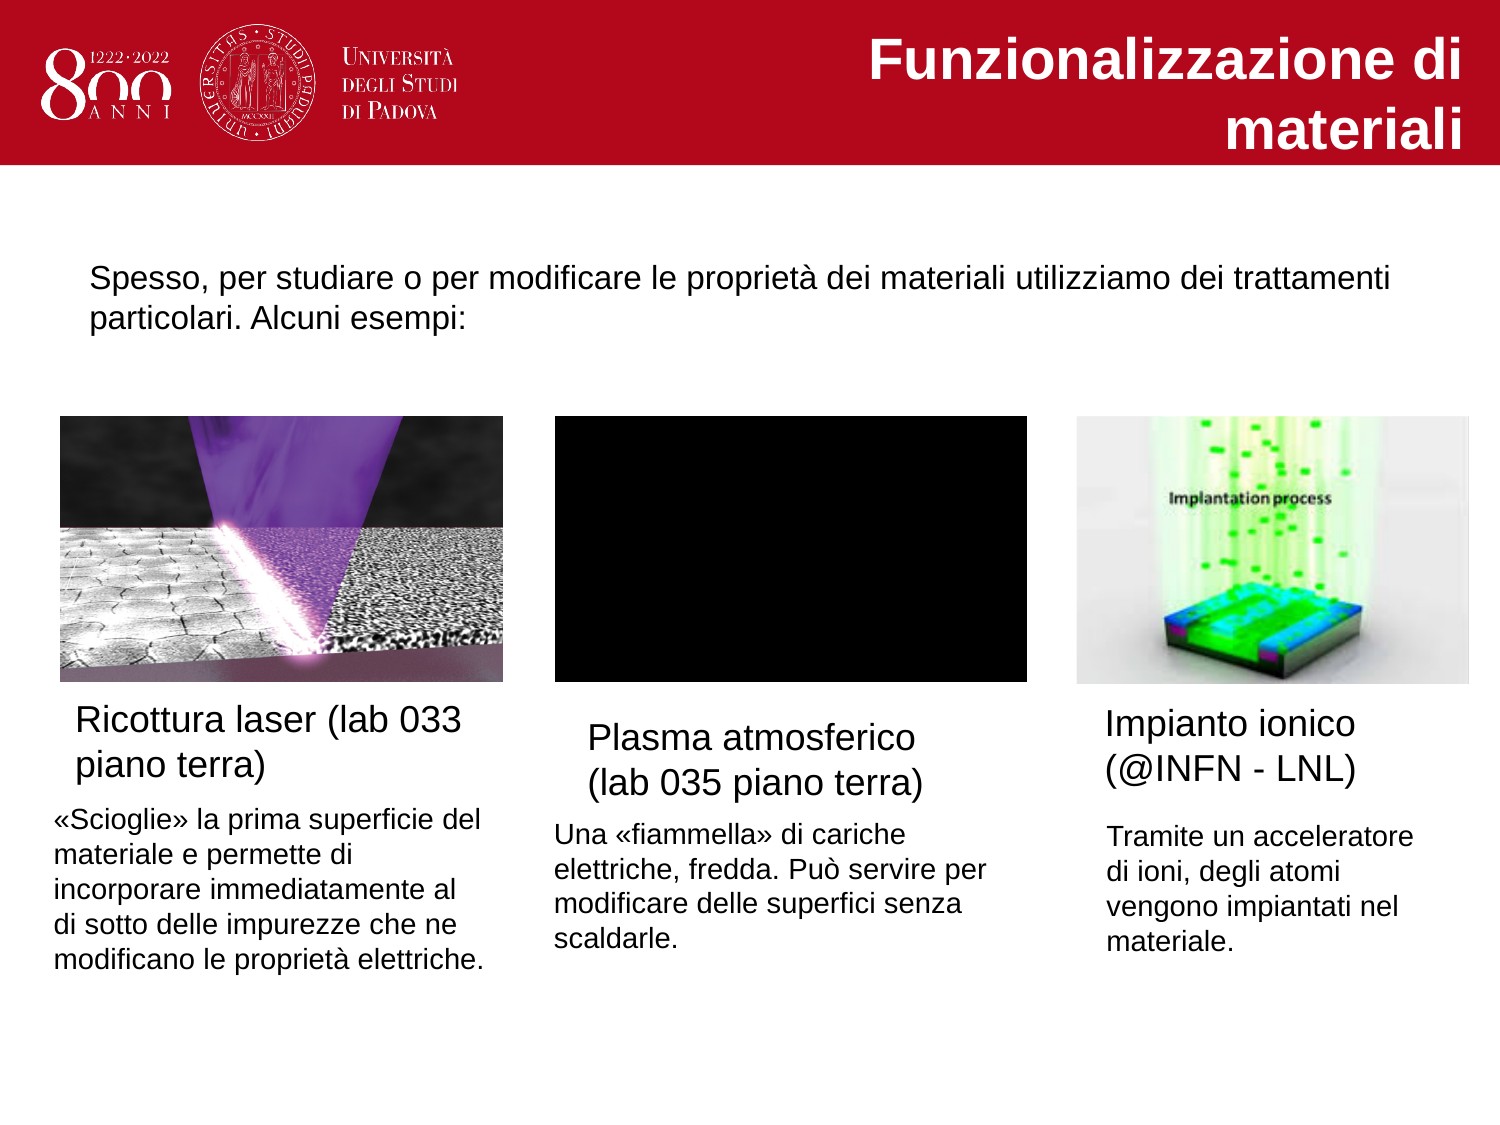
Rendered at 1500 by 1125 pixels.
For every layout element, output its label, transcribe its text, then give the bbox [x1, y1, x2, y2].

text_box «Scioglie» la prima superficie del materiale e permette di incorporare immediatamente al di sotto delle impurezze che ne modificano le proprietà elettriche. [38, 770, 524, 983]
text_box Una «fiammella» di cariche elettriche, fredda. Può servire per modificare delle superfici senza scaldarle. [538, 785, 1024, 963]
text_box Ricottura laser (lab 033 piano terra) [60, 690, 503, 770]
text_box Spesso, per studiare o per modificare le proprietà dei materiali utilizziamo dei trattamenti particolari. Alcuni esempi: [74, 214, 1500, 356]
text_box Plasma atmosferico (lab 035 piano terra) [572, 705, 1010, 785]
text_box Funzionalizzazione di materiali [679, 0, 1500, 166]
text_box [555, 416, 1027, 683]
text_box Tramite un acceleratore di ioni, degli atomi vengono impiantati nel materiale. [1091, 788, 1475, 965]
picture [1076, 416, 1469, 685]
text_box Impianto ionico (@INFN - LNL) [1089, 669, 1500, 796]
picture [60, 416, 503, 682]
